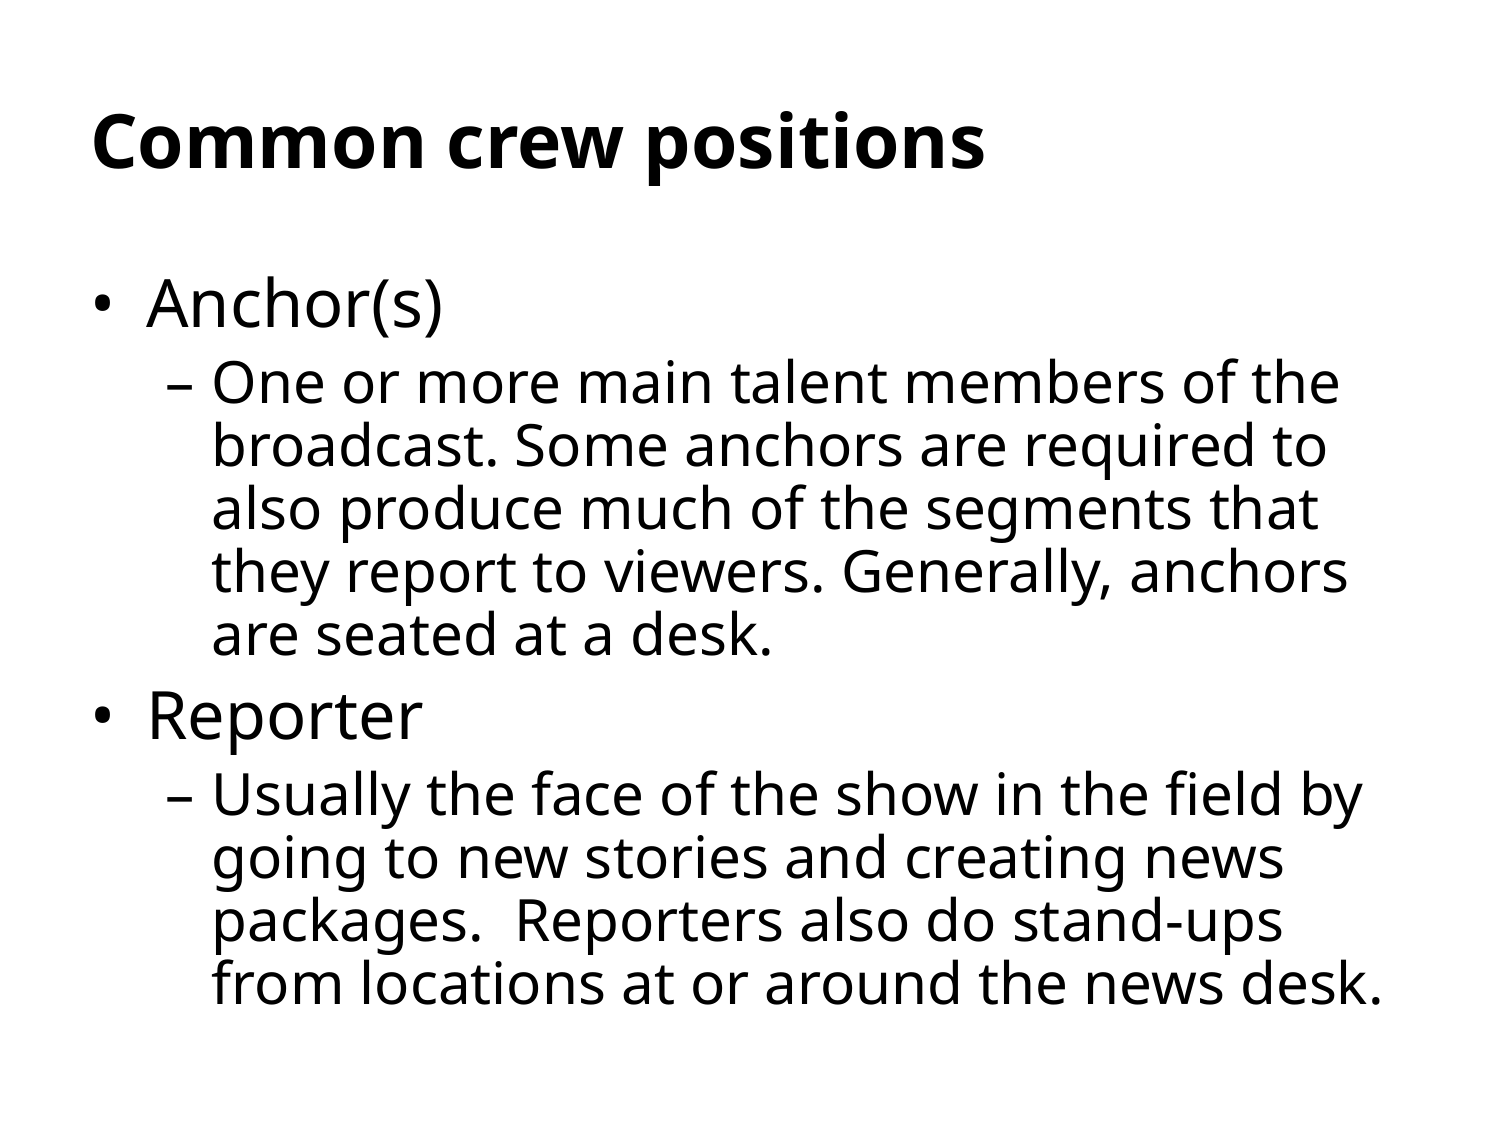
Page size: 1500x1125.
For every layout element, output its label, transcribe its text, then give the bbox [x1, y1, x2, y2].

list Anchor(s) One or more main talent members of the broadcast. Some anchors are required to also produce much of the segments that they report to viewers. Generally, anchors are seated at a desk. Reporter Usually the face of the show in the field by going to new stories and creating news packages. Reporters also do stand-ups from locations at or around the news desk. [75, 262, 1425, 1005]
text_box Common crew positions [74, 45, 1425, 233]
